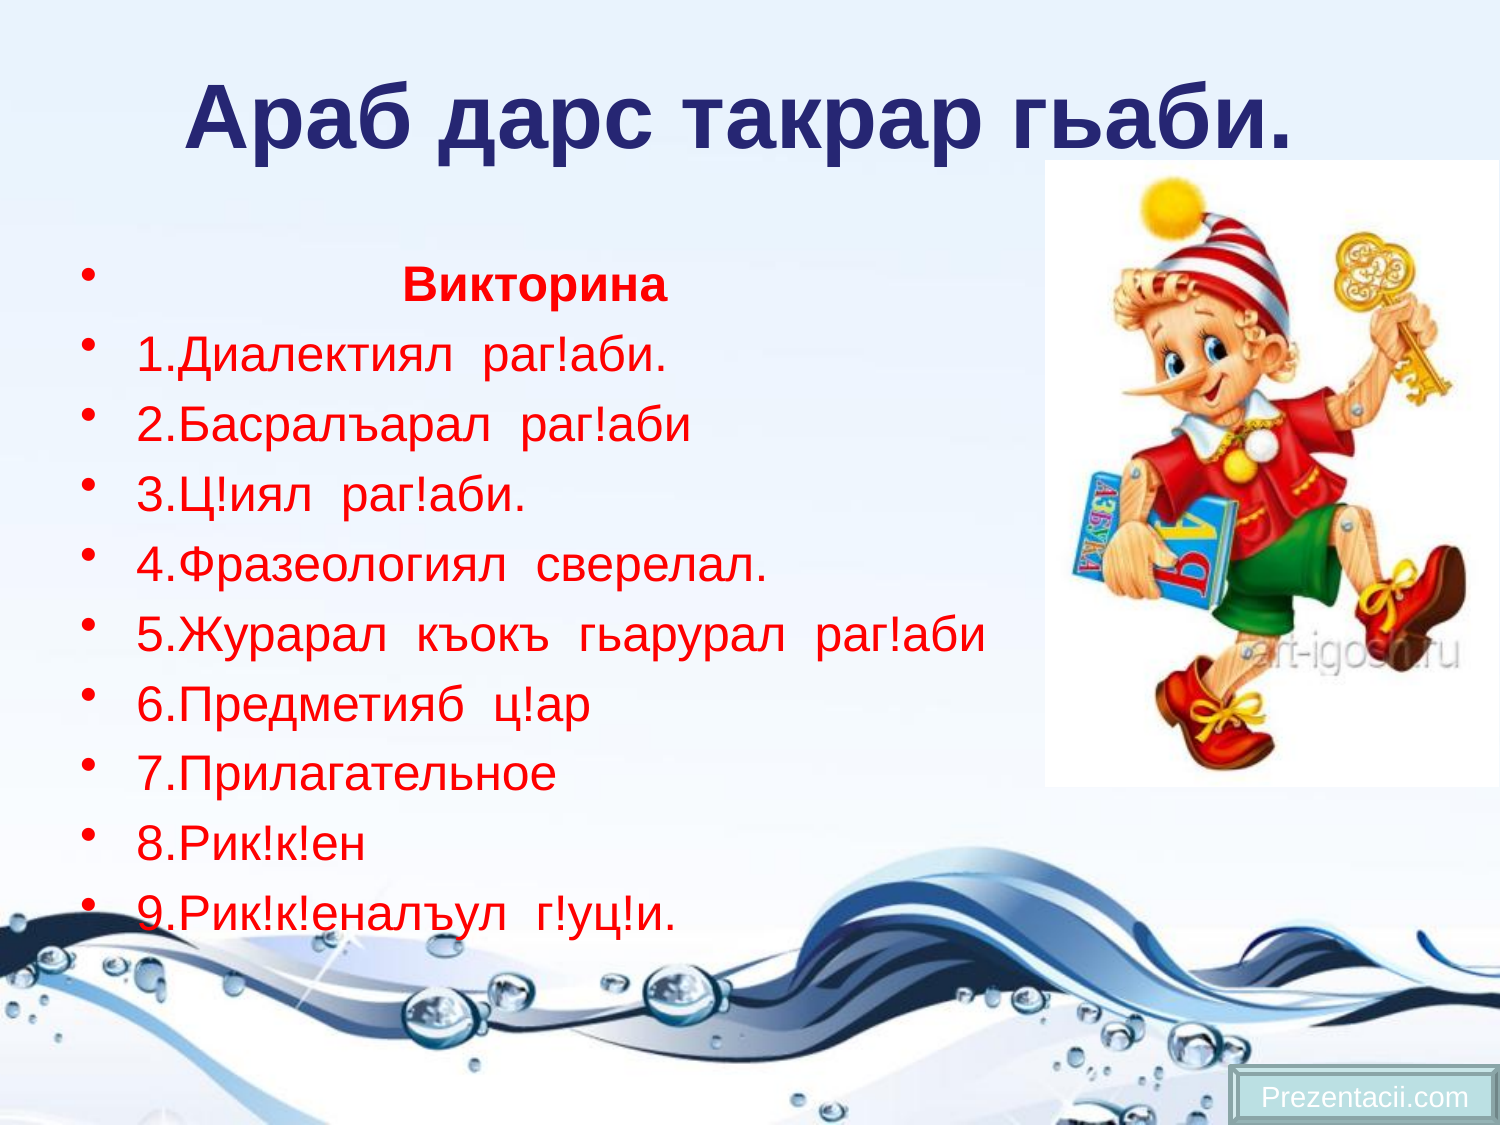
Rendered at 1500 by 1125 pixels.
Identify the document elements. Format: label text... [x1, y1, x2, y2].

picture [0, 0, 1500, 1125]
list Викторина 1.Диалектиял раг!аби. 2.Басралъарал раг!аби 3.Ц!иял раг!аби. 4.Фразеологиял сверелал. 5.Журарал къокъ гьарурал раг!аби 6.Предметияб ц!ар 7.Прилагательное 8.Рик!к!ен 9.Рик!к!еналъул г!уц!и. [64, 243, 1416, 987]
title Араб дарс такрар гьаби. [64, 30, 1416, 193]
text_box Prezentacii.com [1228, 1064, 1500, 1125]
